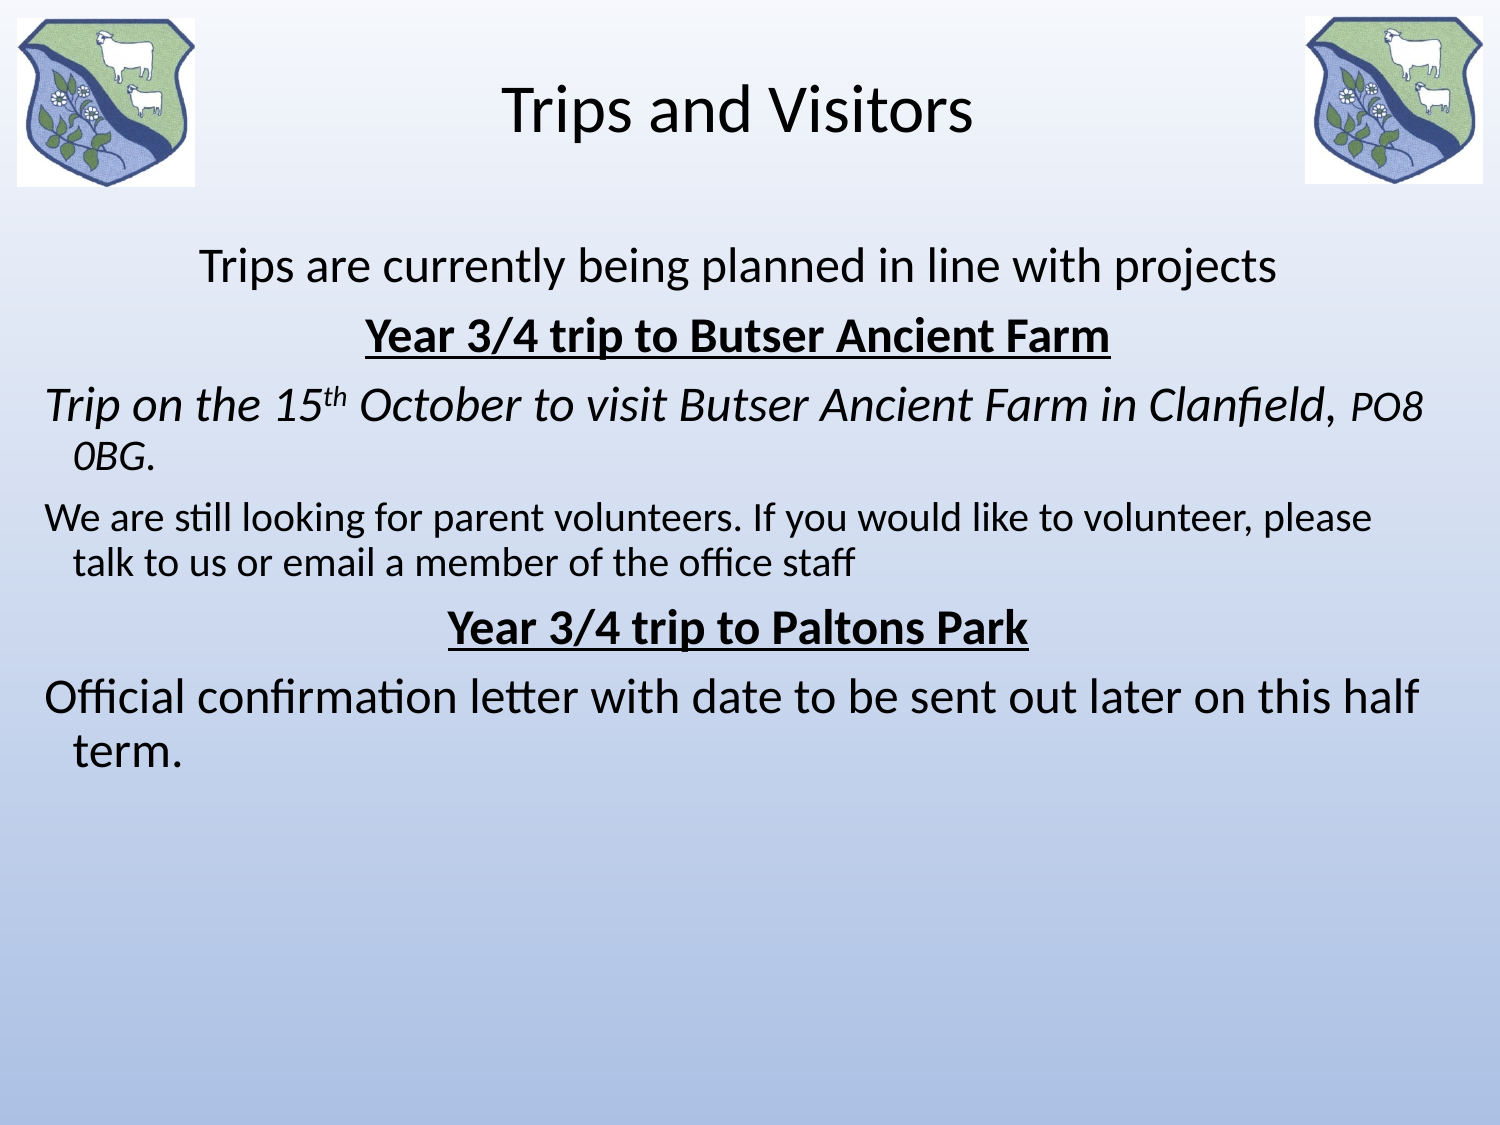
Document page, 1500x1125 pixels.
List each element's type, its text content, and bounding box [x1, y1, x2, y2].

picture [17, 18, 195, 187]
list Trips are currently being planned in line with projects Year 3/4 trip to Butser Ancient Farm Trip on the 15th October to visit Butser Ancient Farm in Clanfield, PO8 0BG. We are still looking for parent volunteers. If you would like to volunteer, please talk to us or email a member of the office staff Year 3/4 trip to Paltons Park Official confirmation letter with date to be sent out later on this half term. [29, 231, 1447, 1000]
title Trips and Visitors [183, 16, 1294, 204]
picture [1305, 16, 1483, 184]
